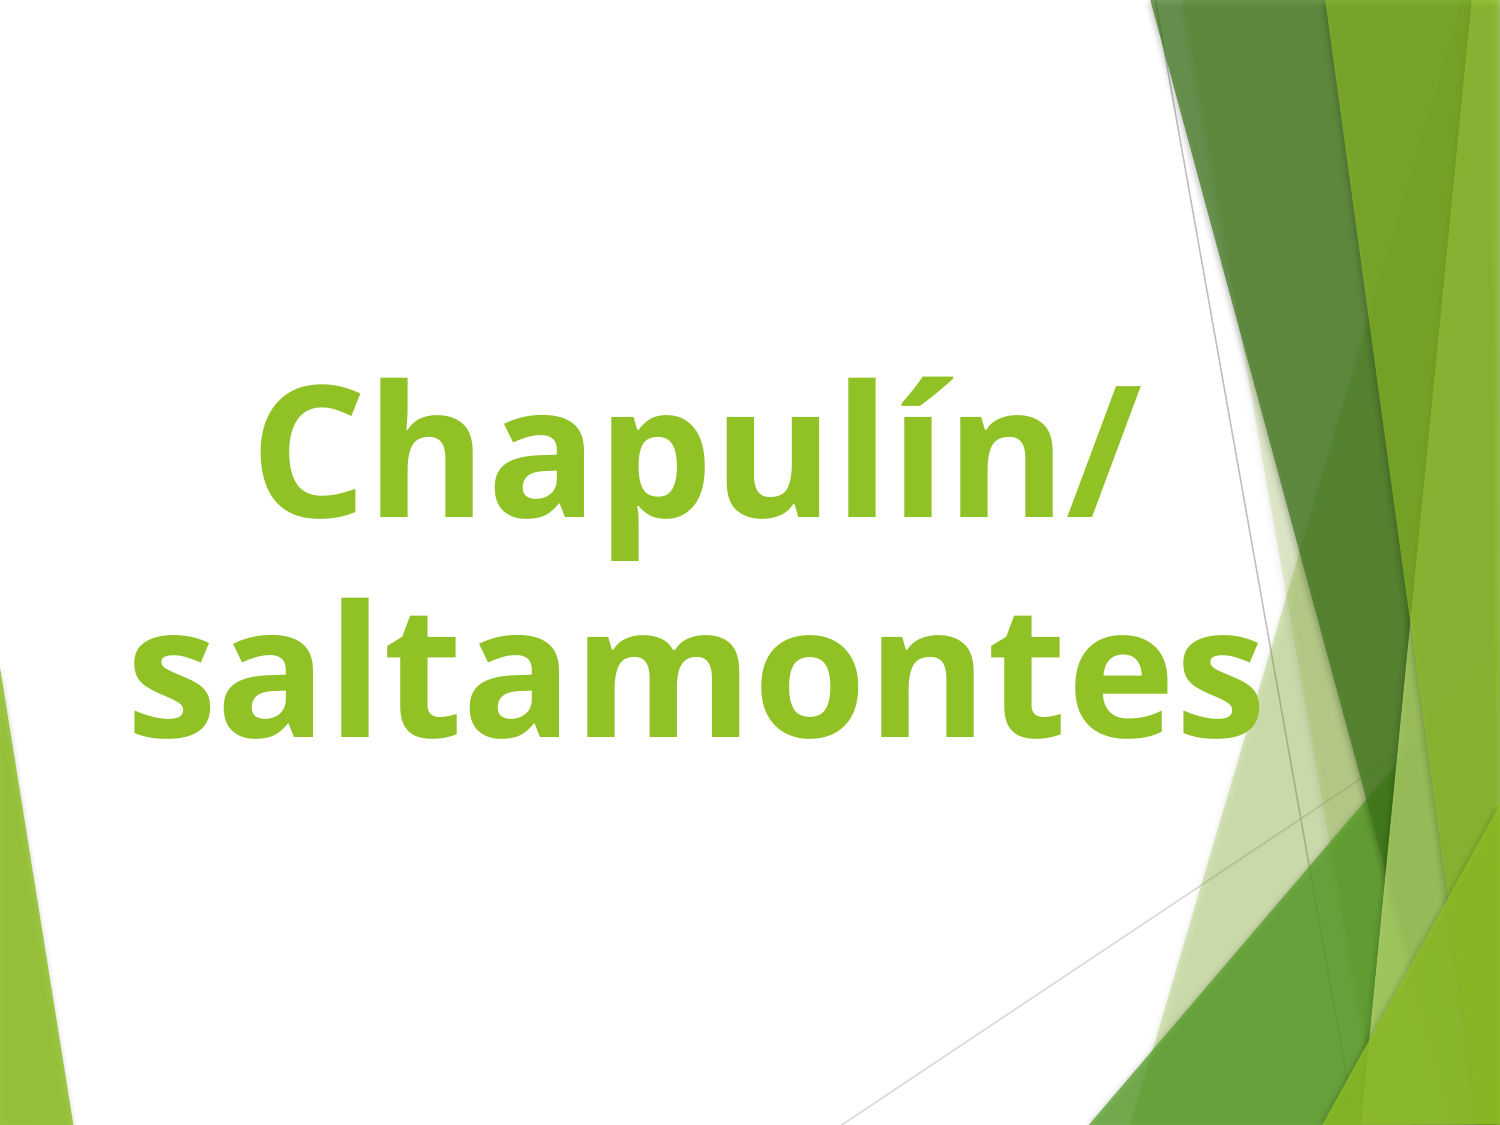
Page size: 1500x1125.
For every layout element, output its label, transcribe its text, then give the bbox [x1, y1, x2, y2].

title Chapulín/ saltamontes [0, 326, 1447, 717]
